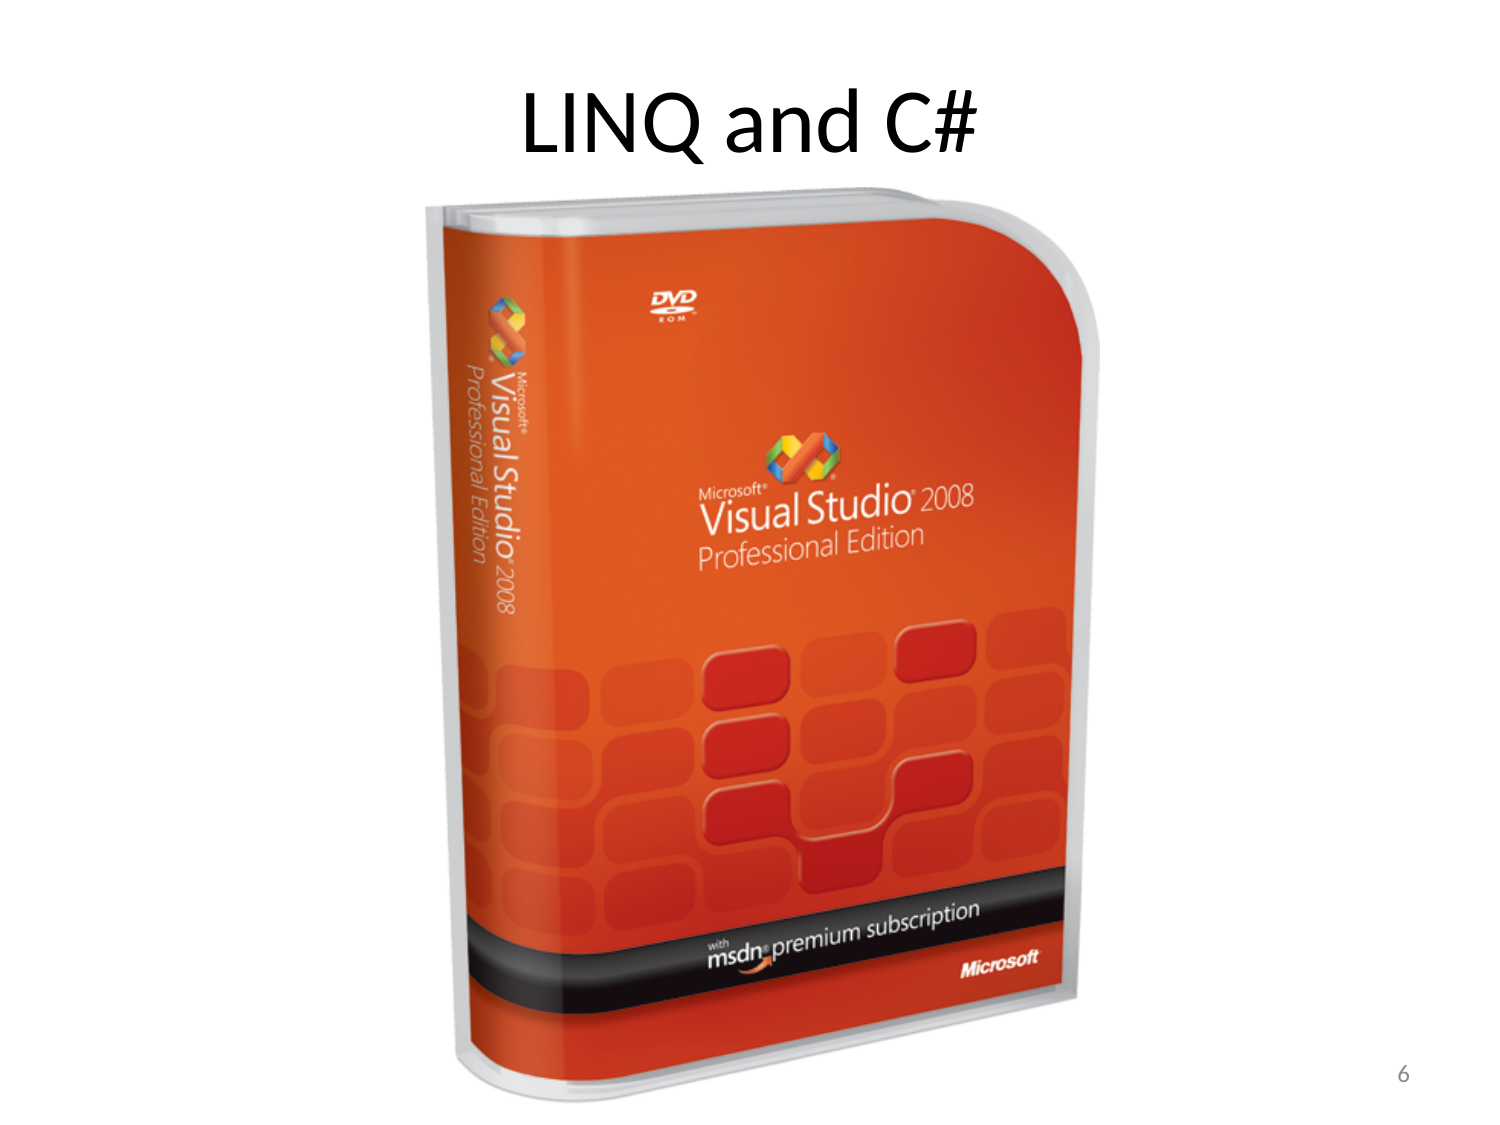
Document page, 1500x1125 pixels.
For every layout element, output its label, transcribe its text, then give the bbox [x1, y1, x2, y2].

title LINQ and C# [75, 45, 1425, 188]
slide_number 6 [1104, 1042, 1425, 1103]
picture [424, 187, 1101, 1104]
